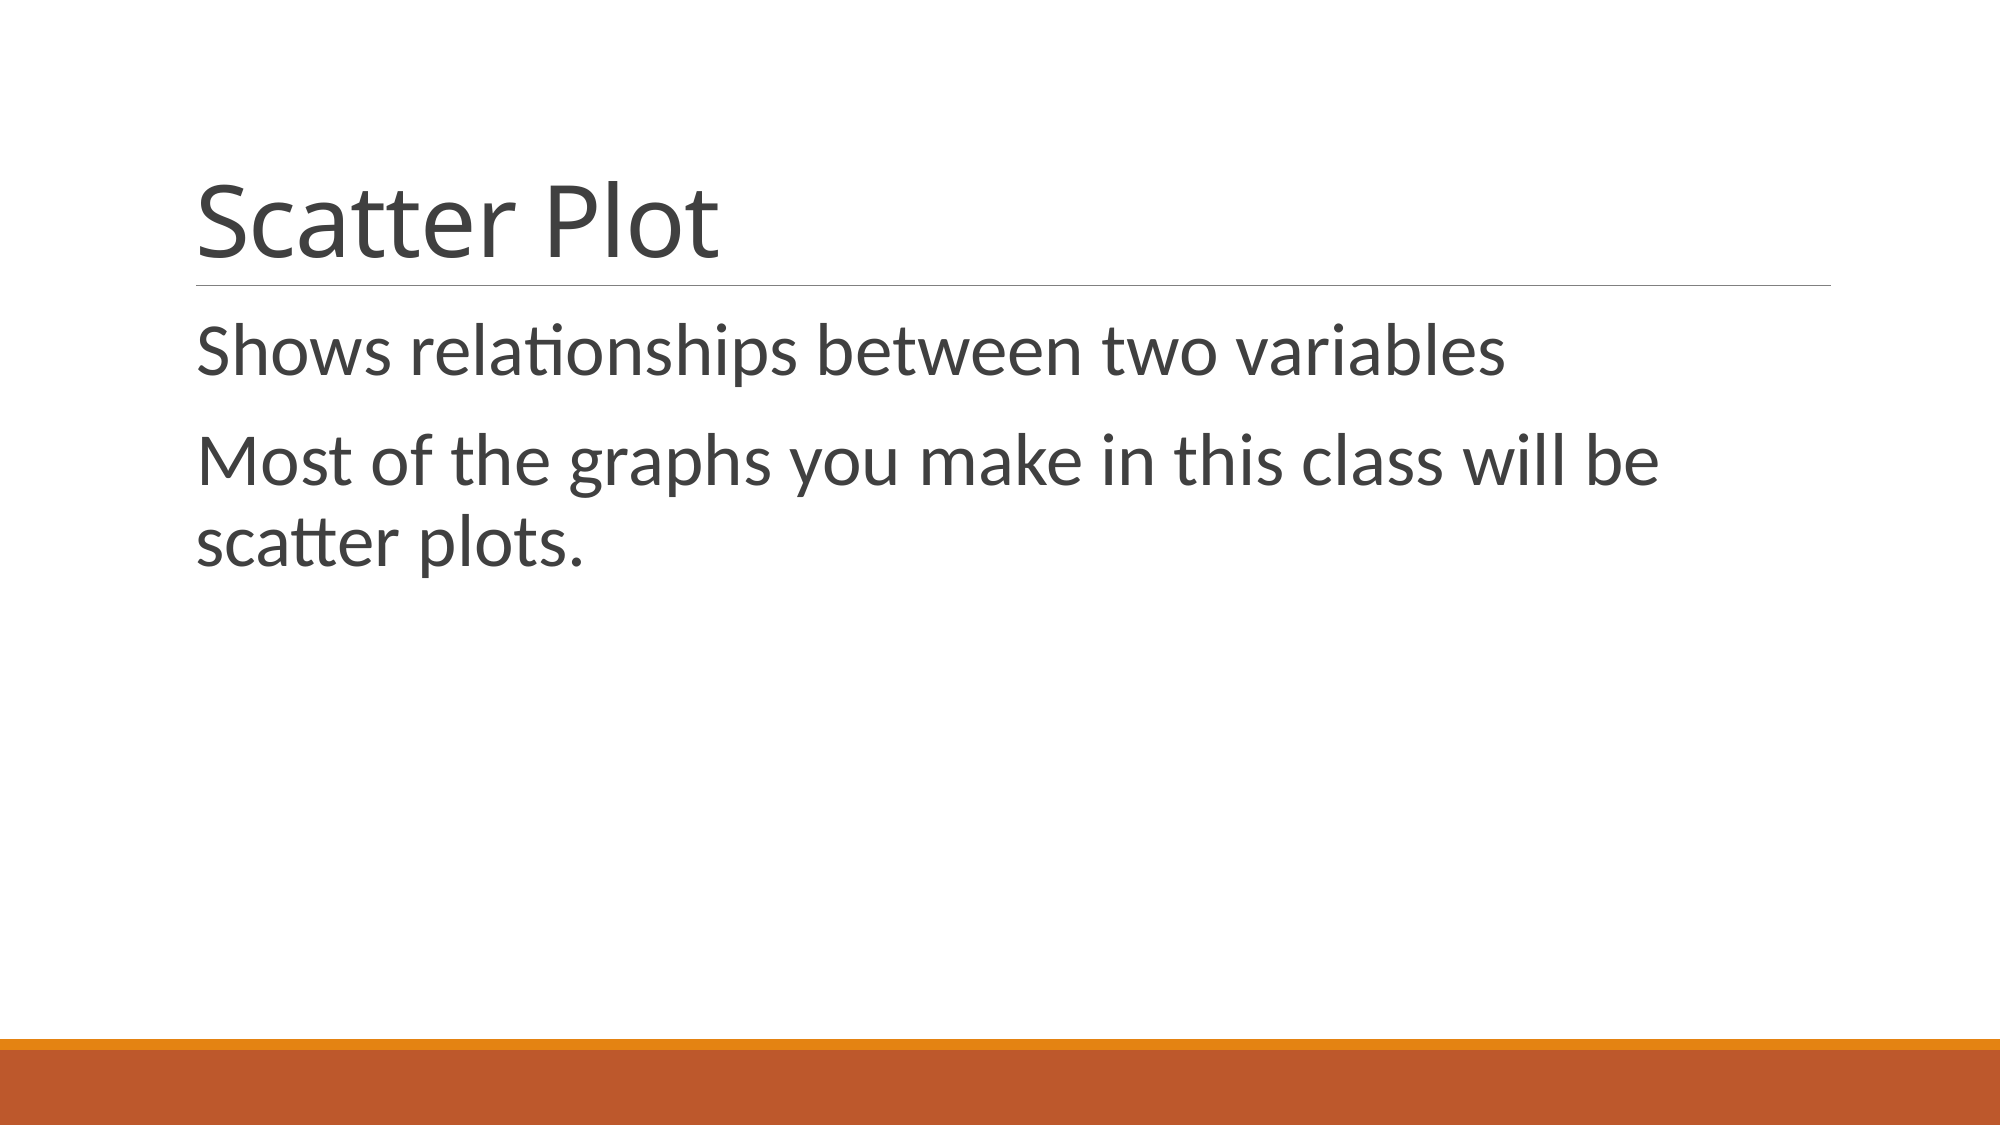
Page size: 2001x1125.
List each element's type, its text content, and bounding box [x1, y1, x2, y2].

title Scatter Plot [180, 47, 1830, 285]
list Shows relationships between two variables Most of the graphs you make in this class will be scatter plots. [180, 302, 1830, 963]
